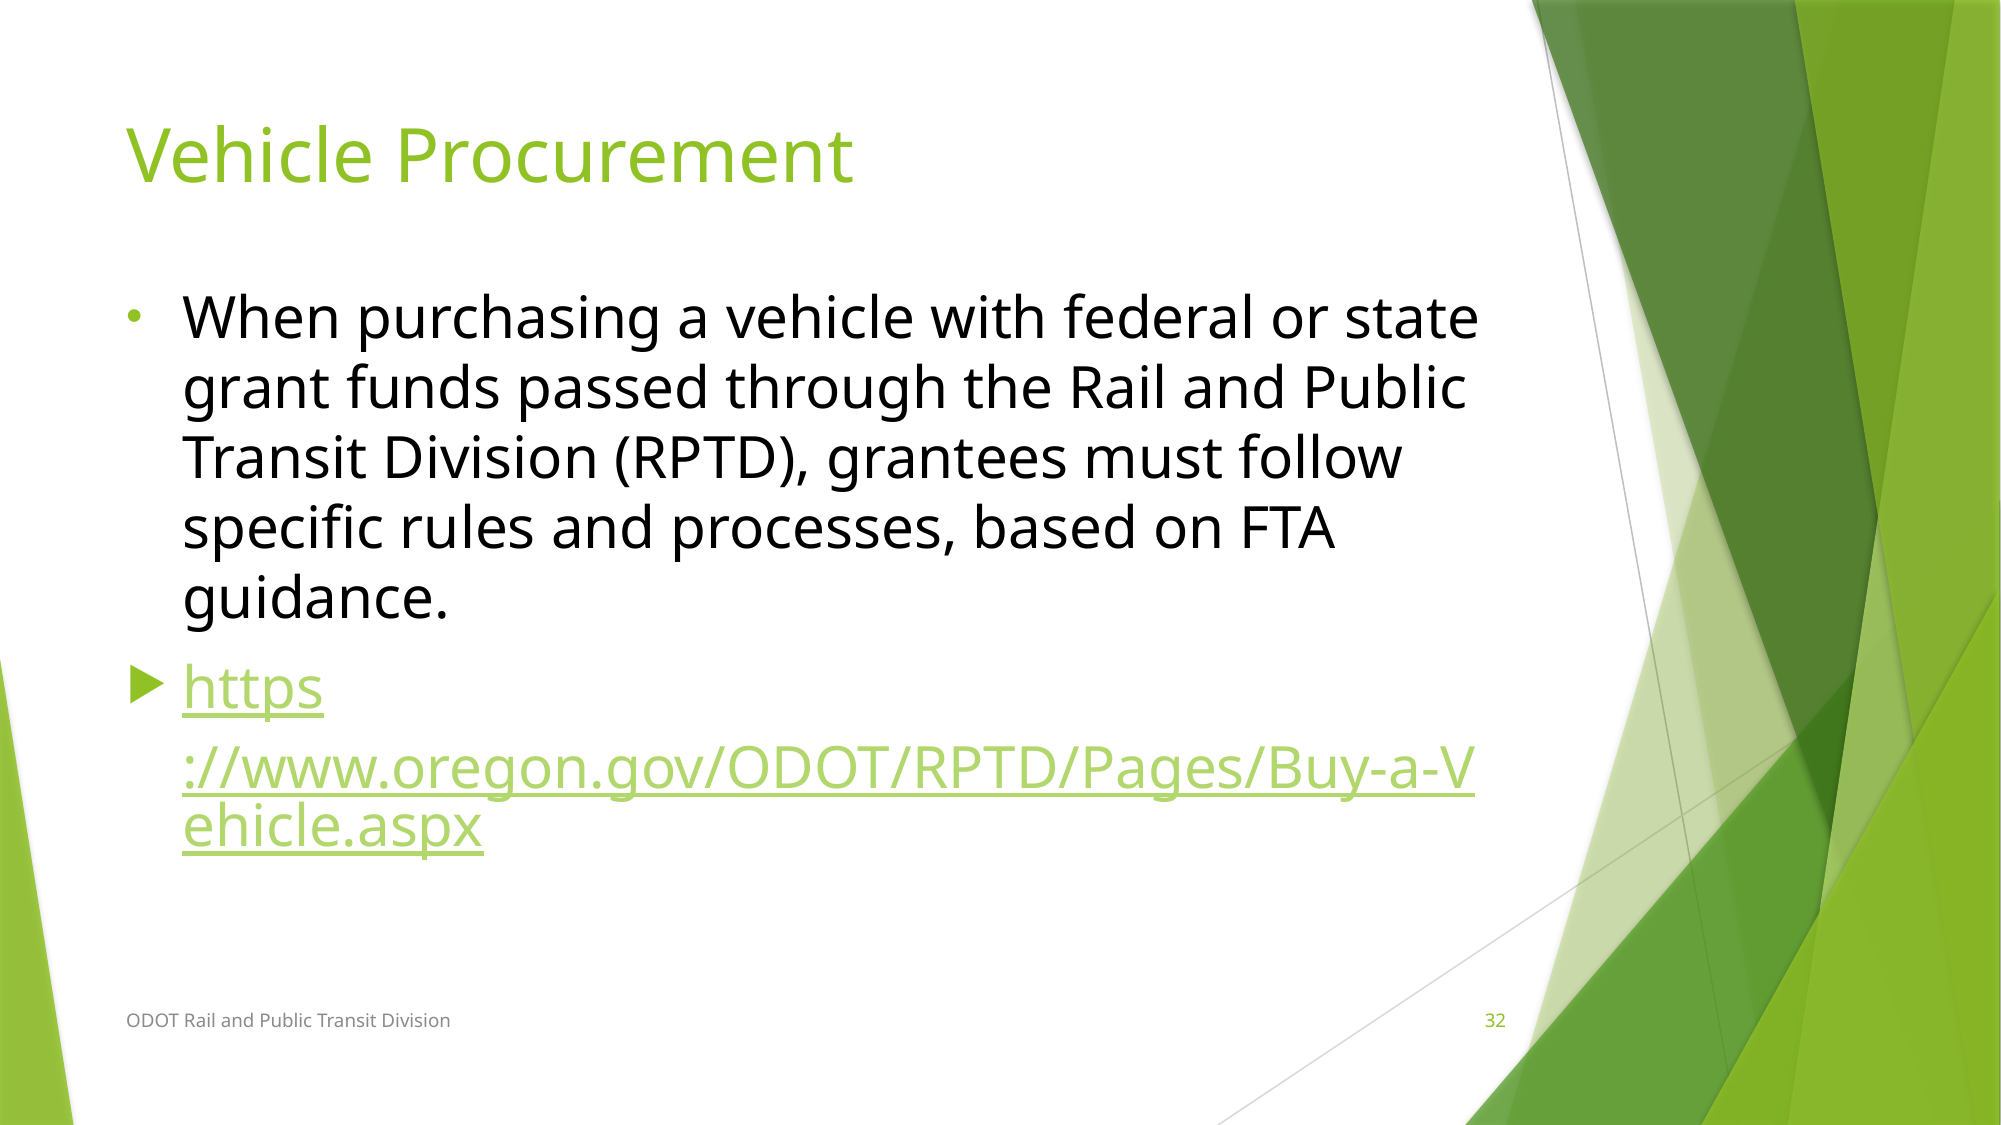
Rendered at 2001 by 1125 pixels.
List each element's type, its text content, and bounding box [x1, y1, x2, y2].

slide_number 32 [1409, 991, 1522, 1051]
title Vehicle Procurement [111, 99, 1522, 272]
footer ODOT Rail and Public Transit Division [111, 991, 1145, 1051]
list When purchasing a vehicle with federal or state grant funds passed through the Rail and Public Transit Division (RPTD), grantees must follow specific rules and processes, based on FTA guidance. https://www.oregon.gov/ODOT/RPTD/Pages/Buy-a-Vehicle.aspx [111, 272, 1522, 991]
